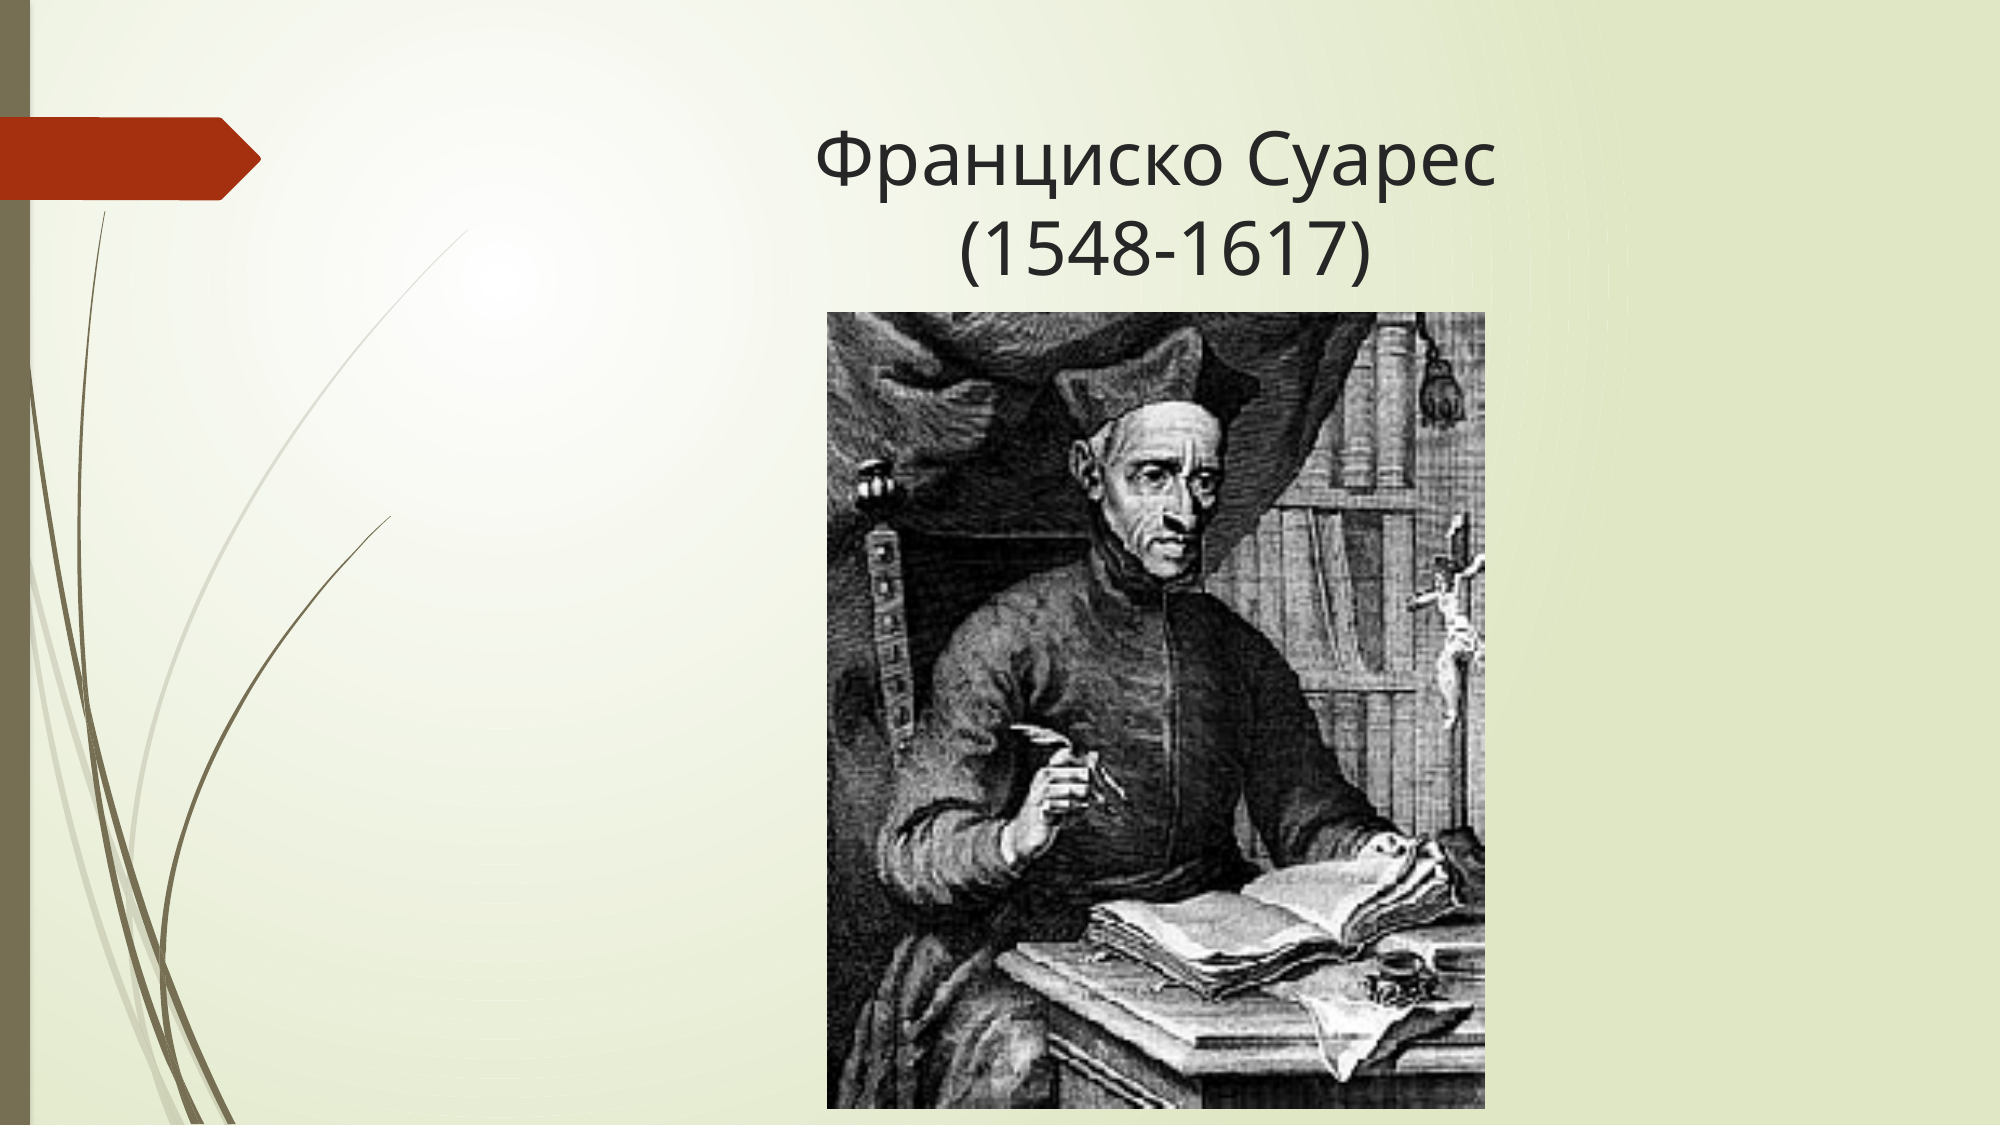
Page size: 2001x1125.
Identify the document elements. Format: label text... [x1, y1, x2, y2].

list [827, 312, 1485, 1109]
title Франциско Суарес (1548-1617) [425, 102, 1888, 313]
